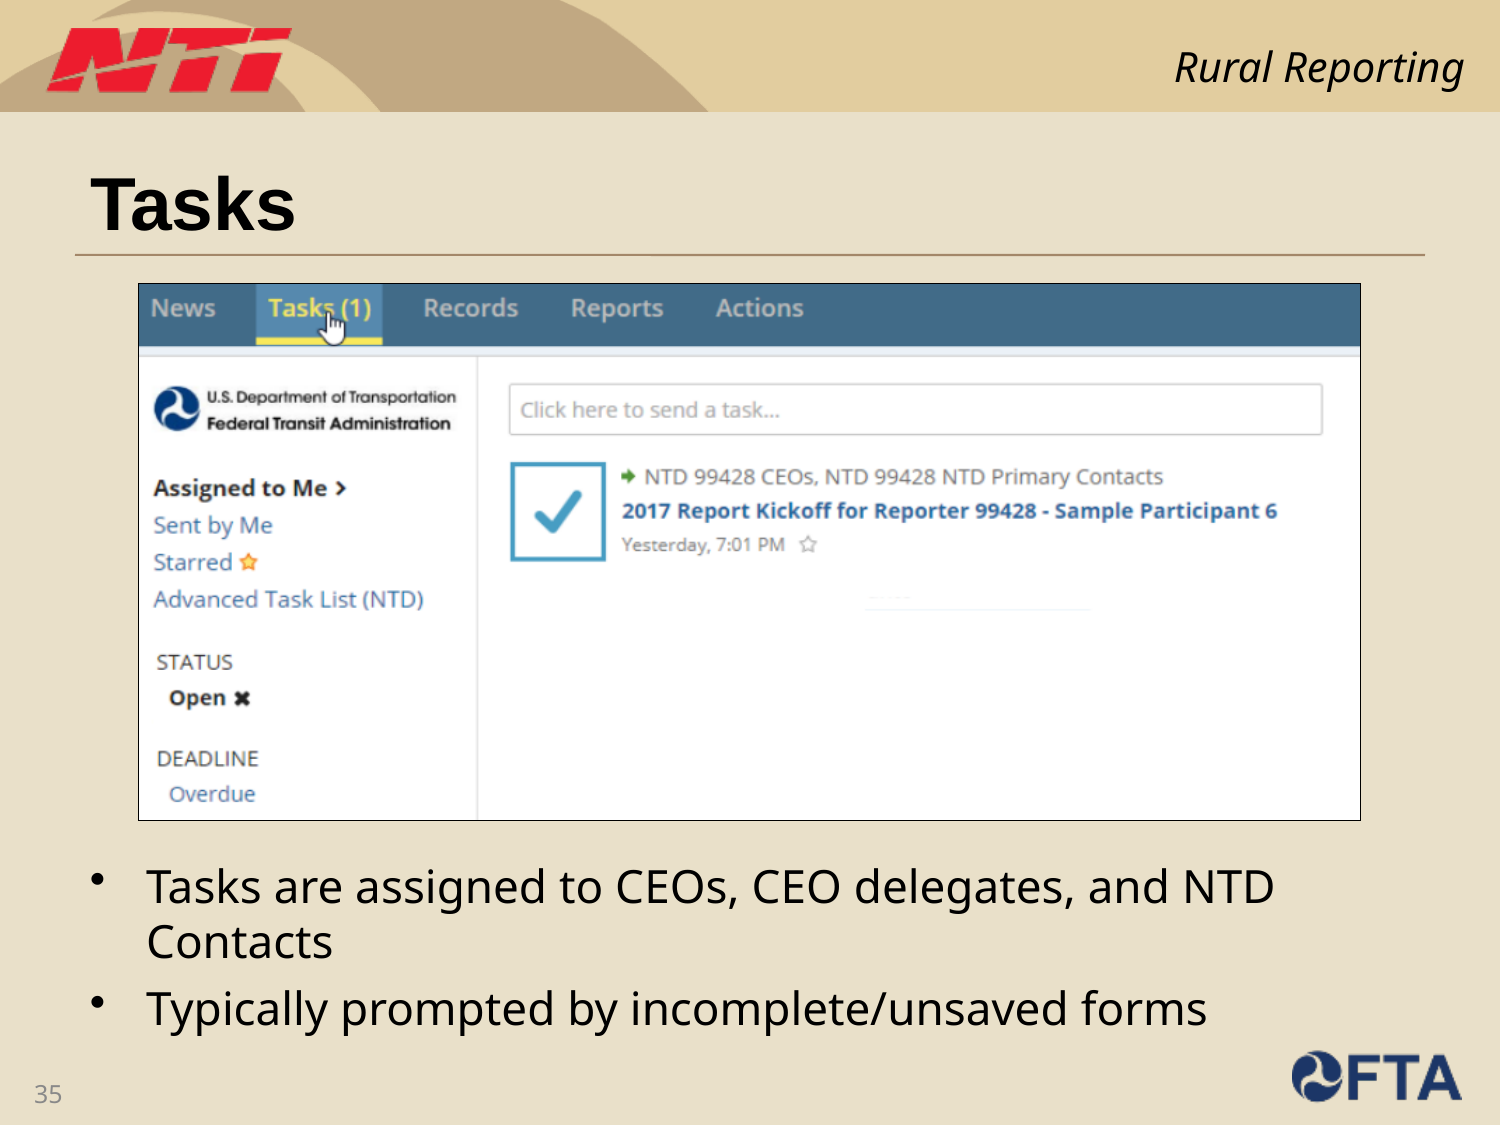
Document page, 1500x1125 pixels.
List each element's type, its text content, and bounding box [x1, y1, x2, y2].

picture [138, 283, 1362, 821]
picture [1292, 1046, 1462, 1124]
title Tasks [75, 132, 1425, 268]
picture [0, 0, 1500, 112]
slide_number 35 [0, 1065, 78, 1125]
text_box Tasks are assigned to CEOs, CEO delegates, and NTD Contacts Typically prompted by incomplete/unsaved forms [75, 849, 1473, 1033]
